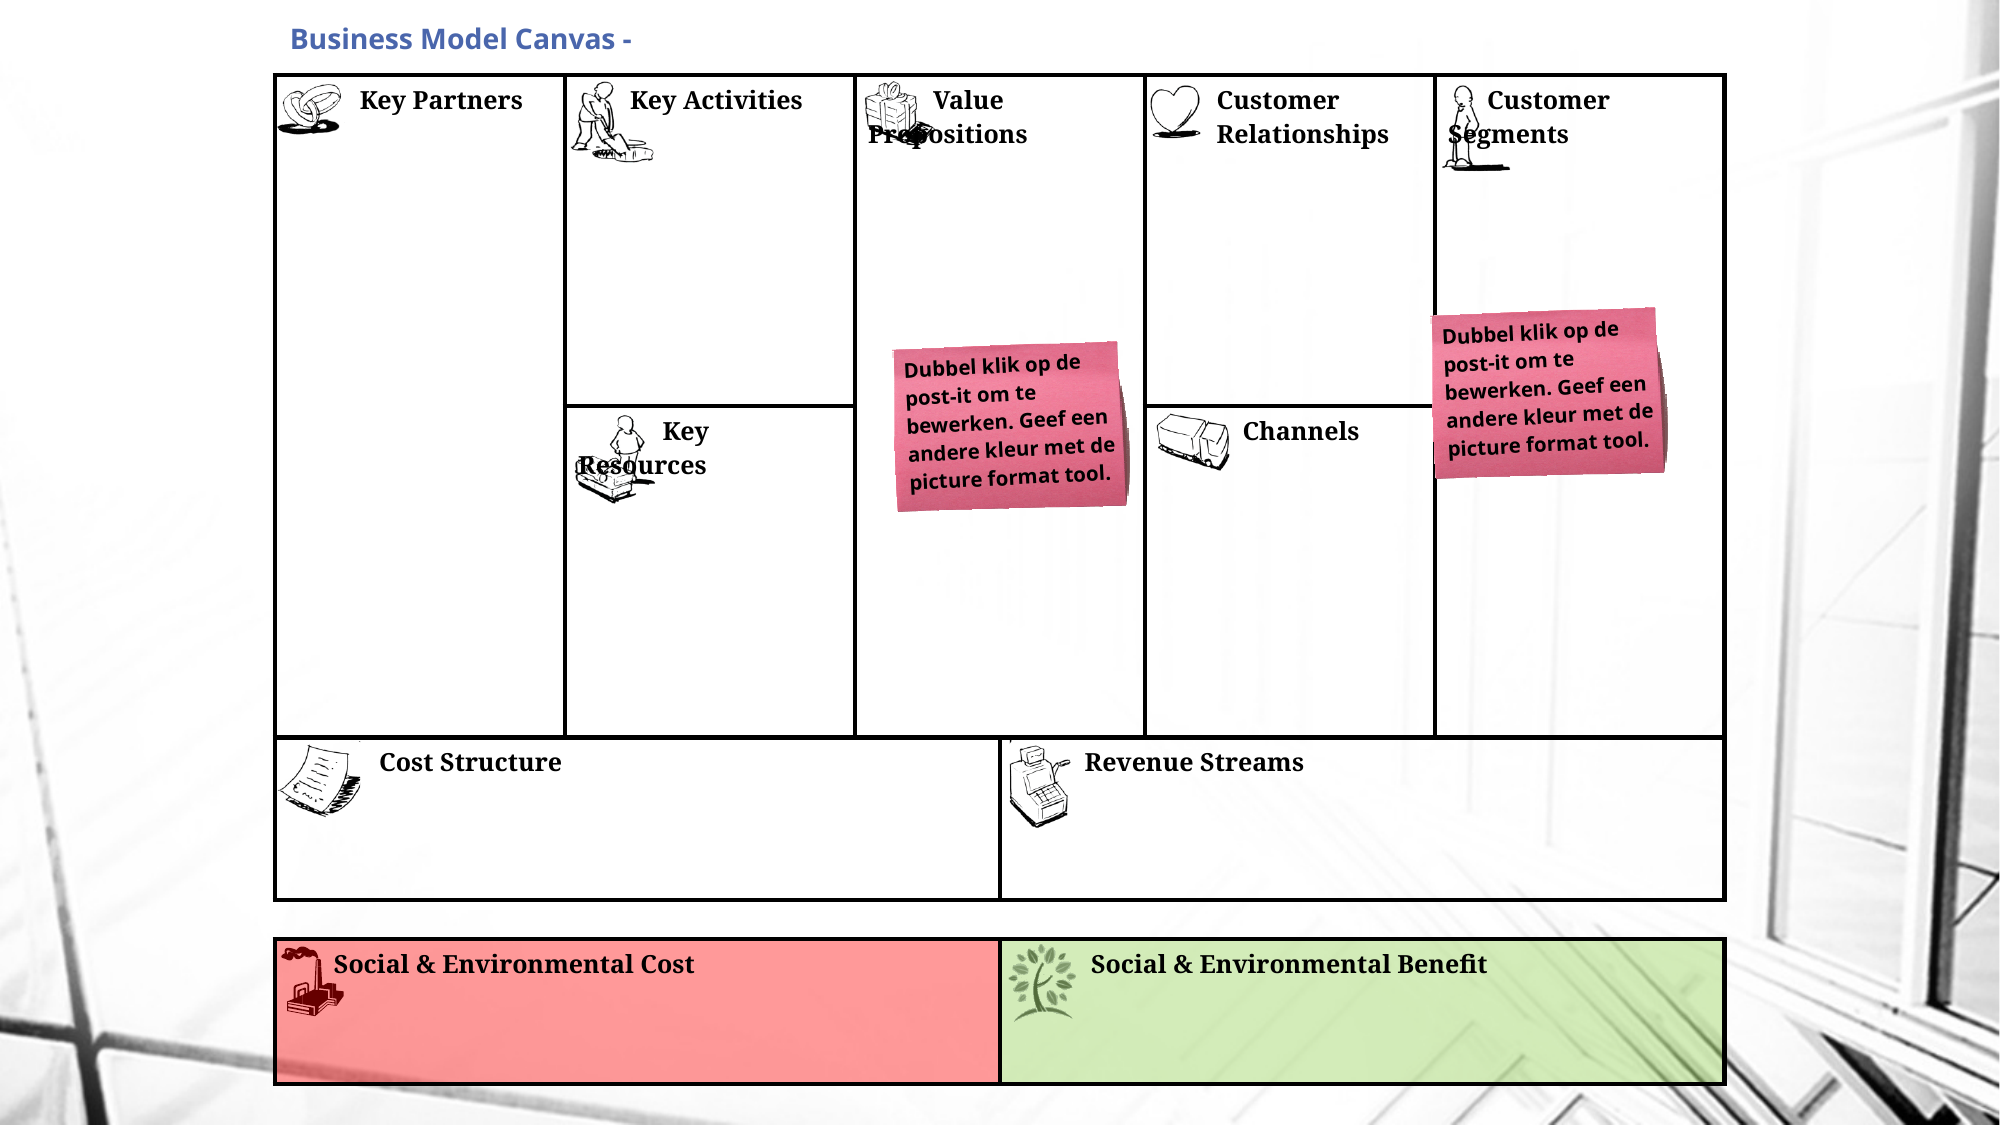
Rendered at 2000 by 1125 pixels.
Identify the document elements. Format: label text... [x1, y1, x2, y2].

table_header Value Propositions [857, 77, 1143, 735]
table_cell Social & Environmental Benefit [1002, 941, 1722, 1082]
picture [0, 0, 2000, 1125]
title Business Model Canvas - [274, 20, 1725, 63]
table_header Customer Segments [1437, 77, 1722, 735]
table_header Key Partners [277, 77, 563, 735]
table_header Key Activities [567, 77, 853, 404]
table_cell Revenue Streams [1002, 740, 1722, 898]
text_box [887, 337, 1135, 514]
table_cell Cost Structure [277, 740, 998, 898]
table_cell Channels [1147, 408, 1433, 735]
table_cell Key Resources [567, 408, 853, 735]
table_header Customer Relationships [1147, 77, 1433, 404]
table_cell [275, 902, 1725, 937]
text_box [1425, 303, 1673, 481]
table_cell Social & Environmental Cost [277, 941, 998, 1082]
table_cell [275, 1086, 1725, 1121]
